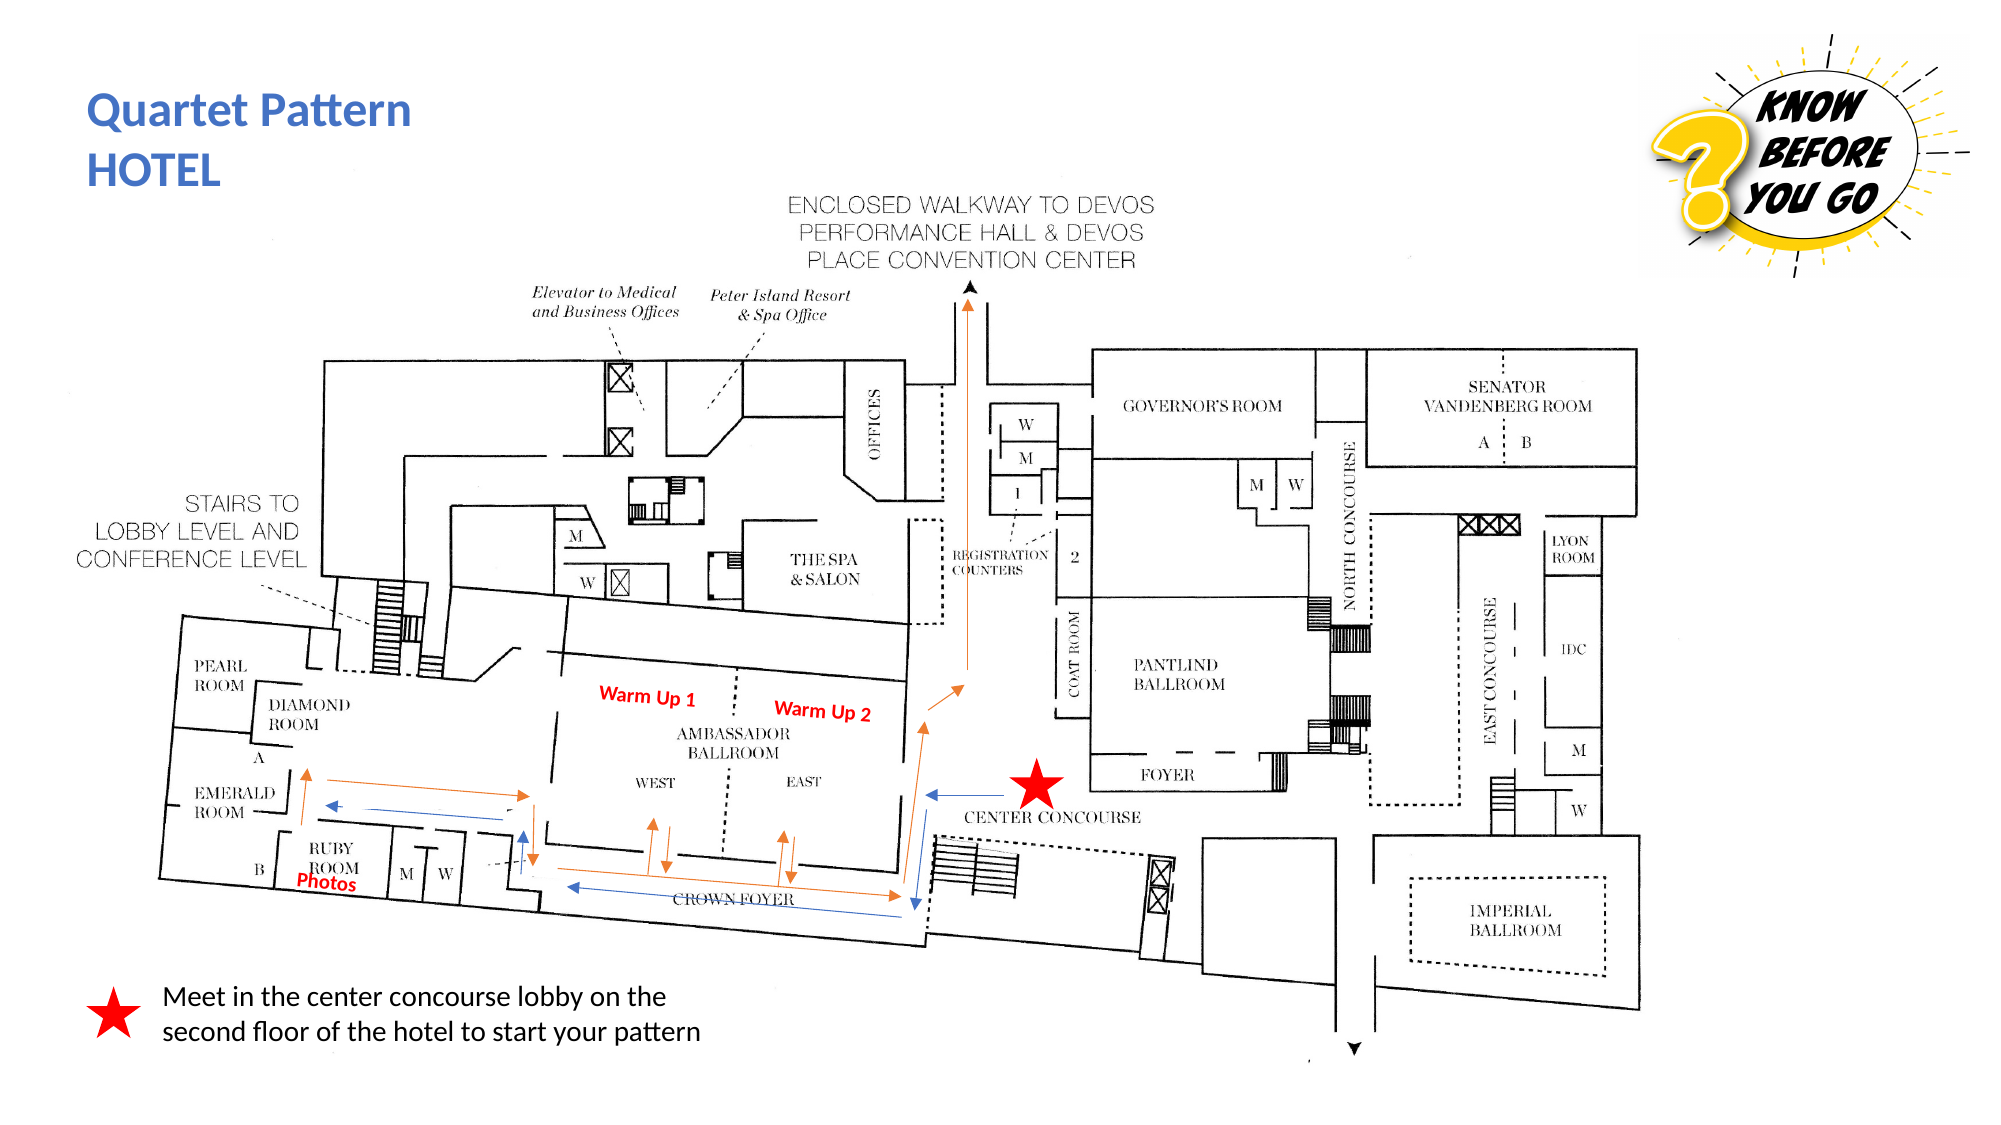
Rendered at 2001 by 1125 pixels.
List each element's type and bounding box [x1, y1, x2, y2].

picture [1638, 34, 1970, 278]
text_box [56, 68, 1686, 1067]
